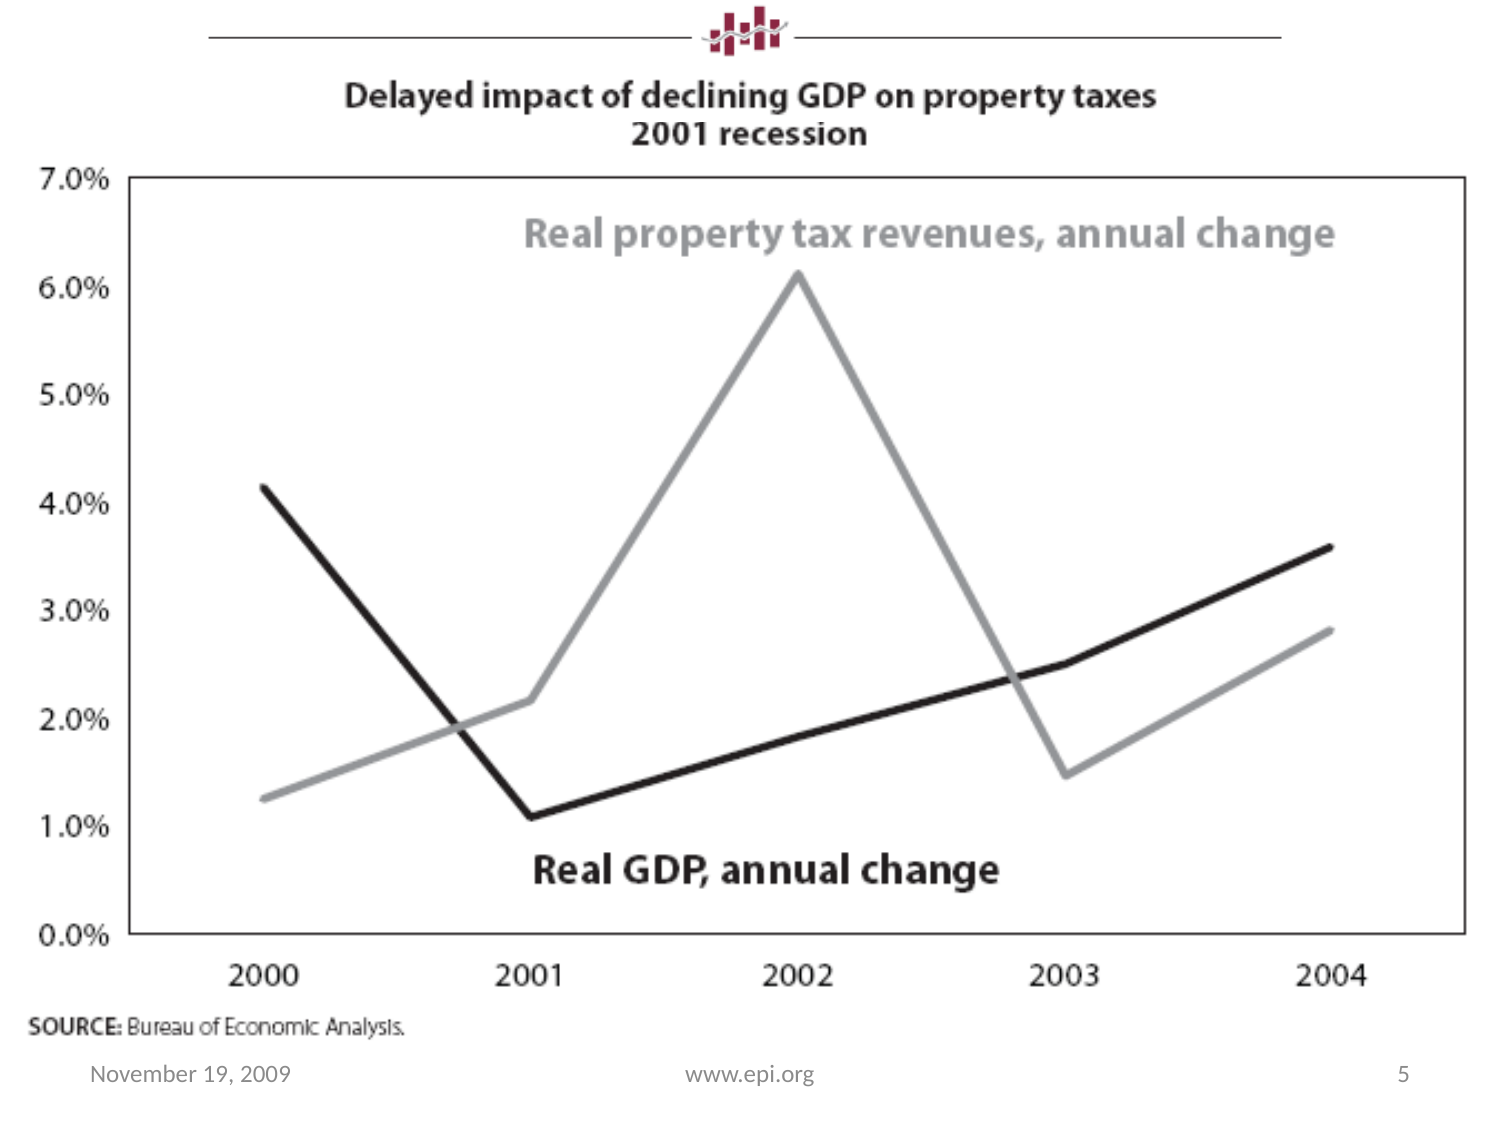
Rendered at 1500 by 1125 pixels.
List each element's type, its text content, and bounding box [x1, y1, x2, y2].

picture [0, 0, 1500, 1050]
slide_number 5 [1074, 1057, 1425, 1103]
footer www.epi.org [512, 1057, 988, 1103]
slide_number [75, 1057, 425, 1103]
